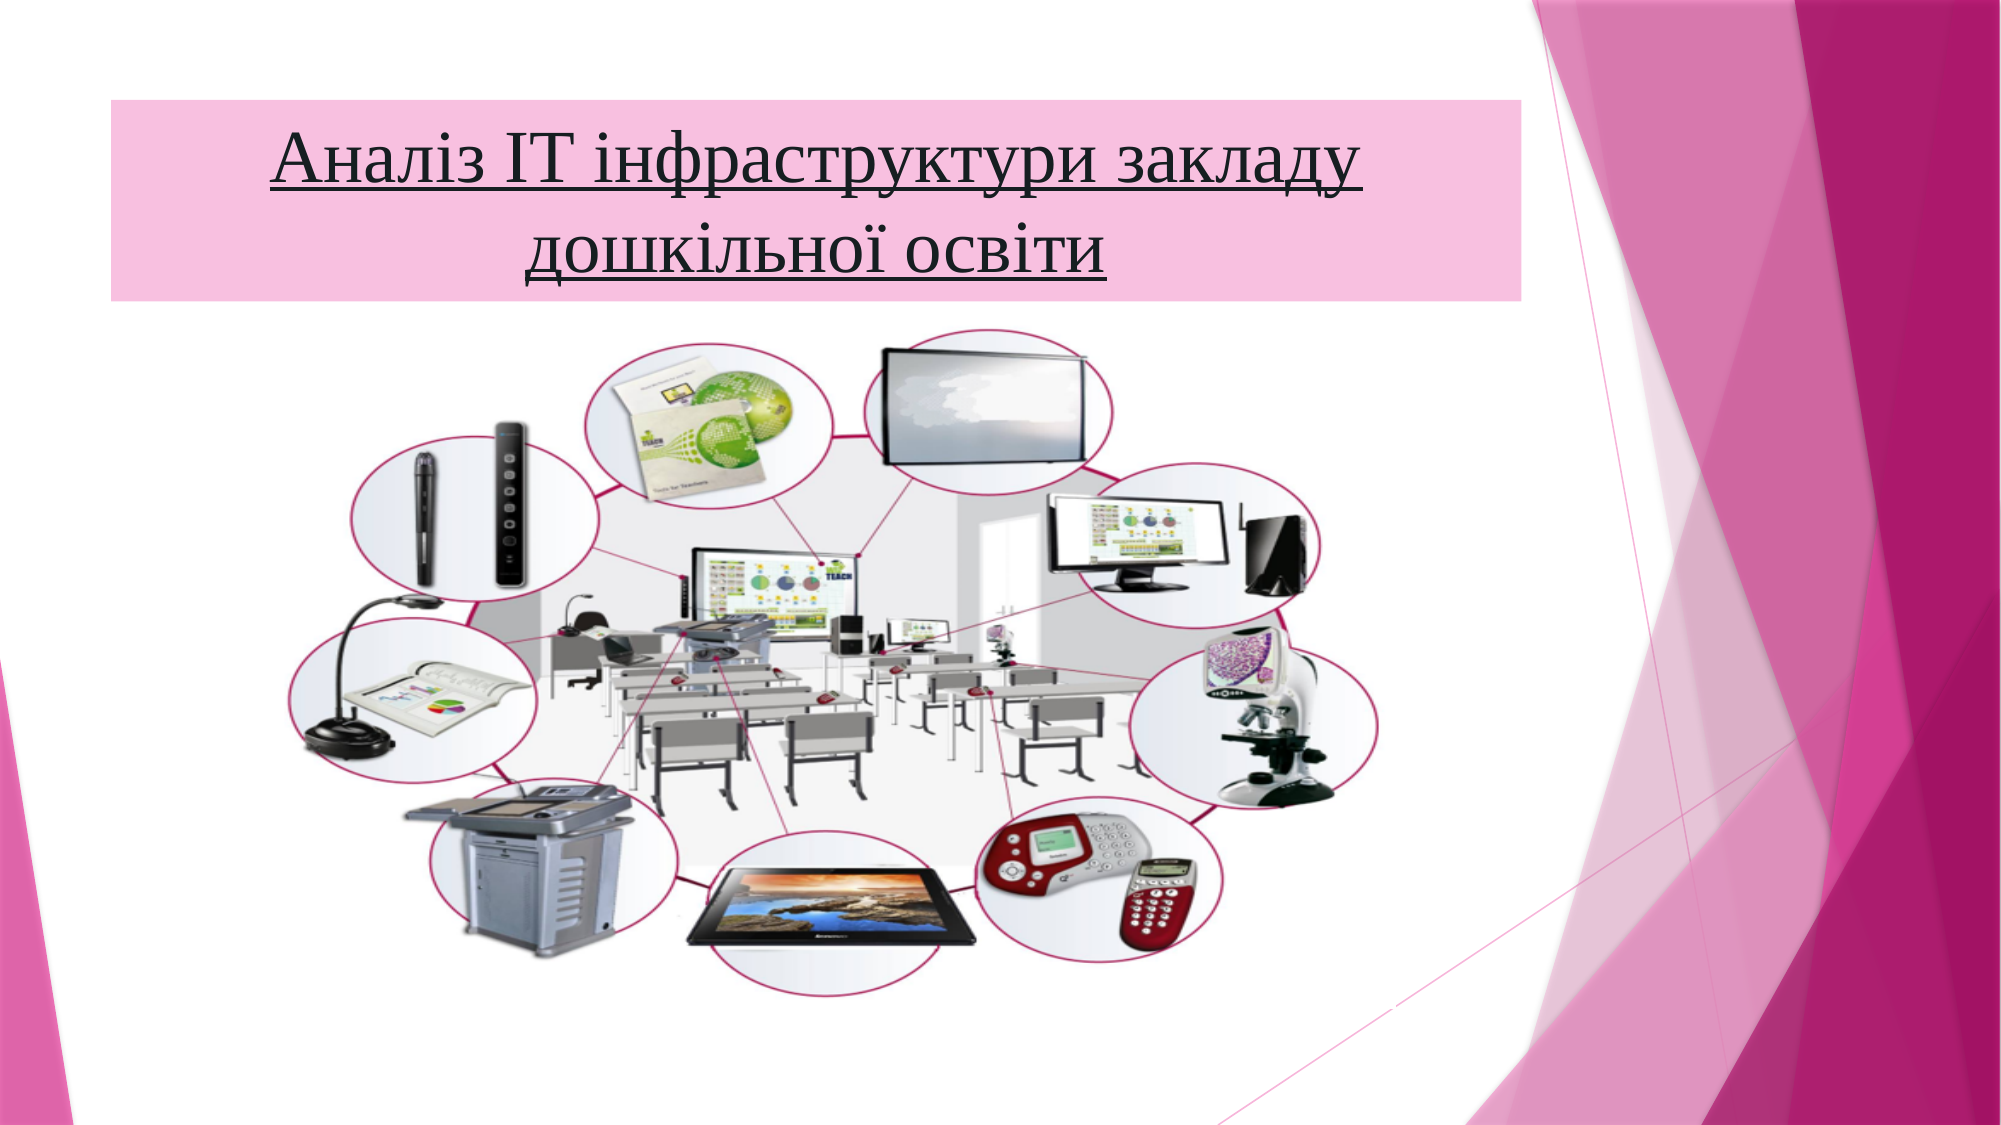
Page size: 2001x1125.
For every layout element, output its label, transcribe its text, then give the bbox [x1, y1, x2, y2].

title Аналіз ІТ інфраструктури закладу дошкільної освіти [111, 99, 1522, 302]
picture [255, 318, 1397, 1010]
